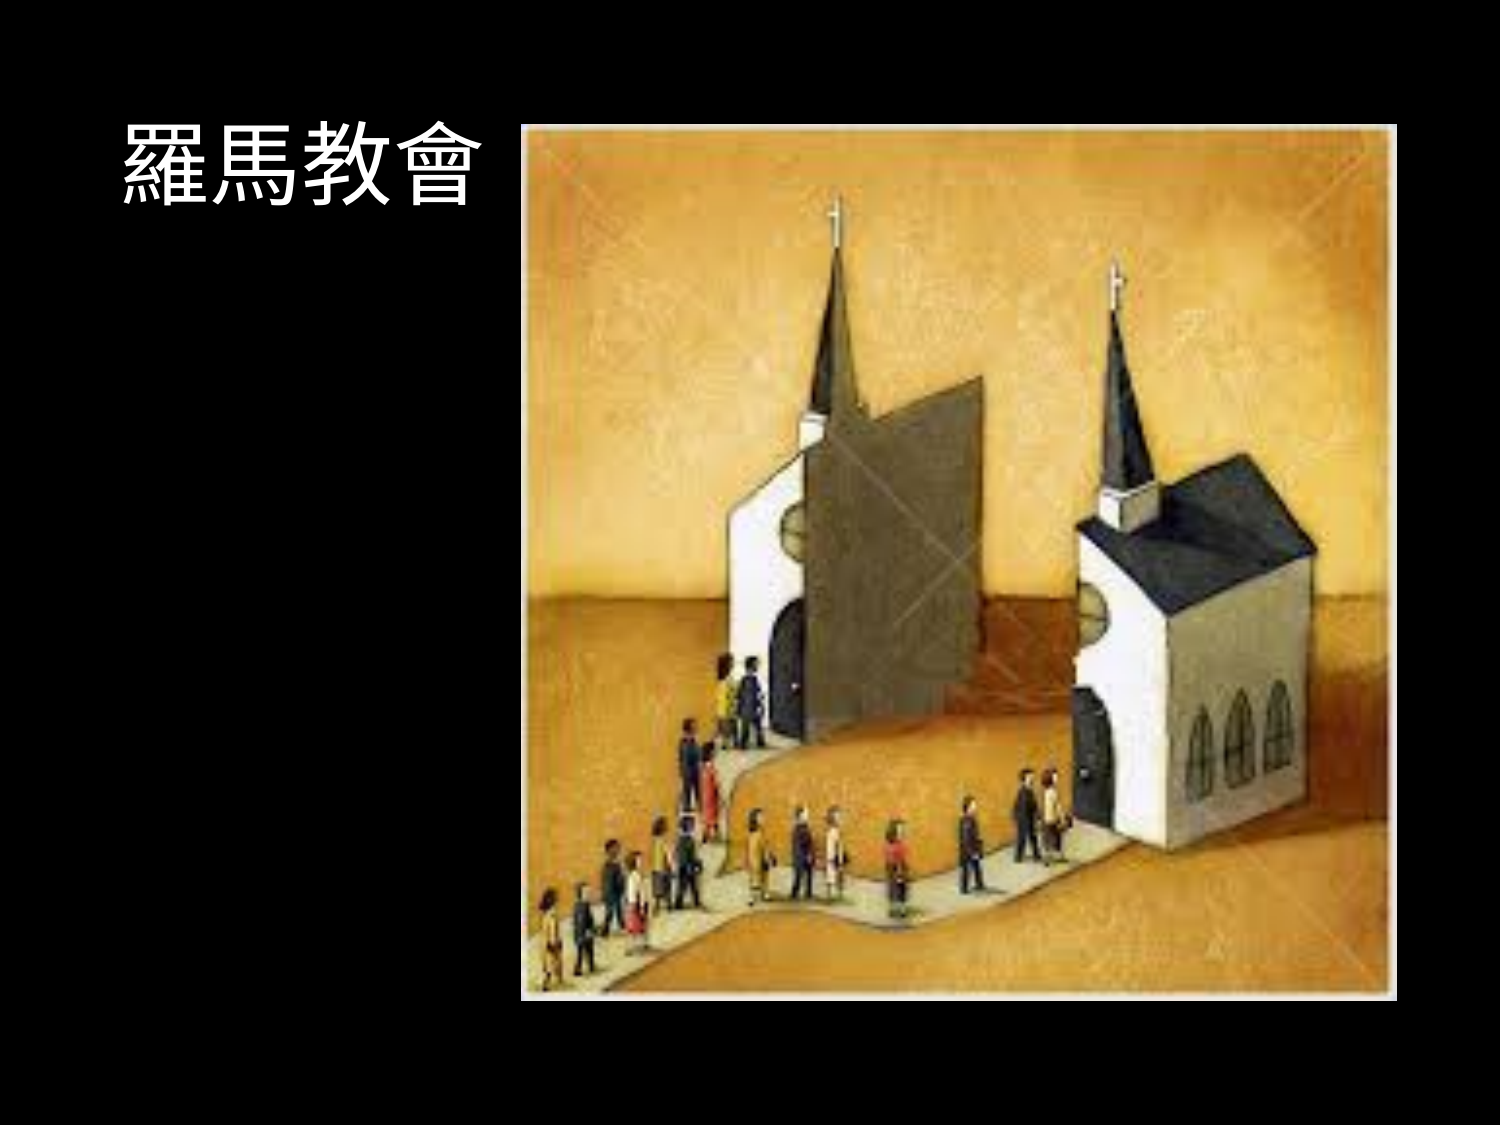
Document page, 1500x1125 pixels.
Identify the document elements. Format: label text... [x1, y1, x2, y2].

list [521, 124, 1397, 1001]
title 羅馬教會 [103, 59, 1397, 278]
